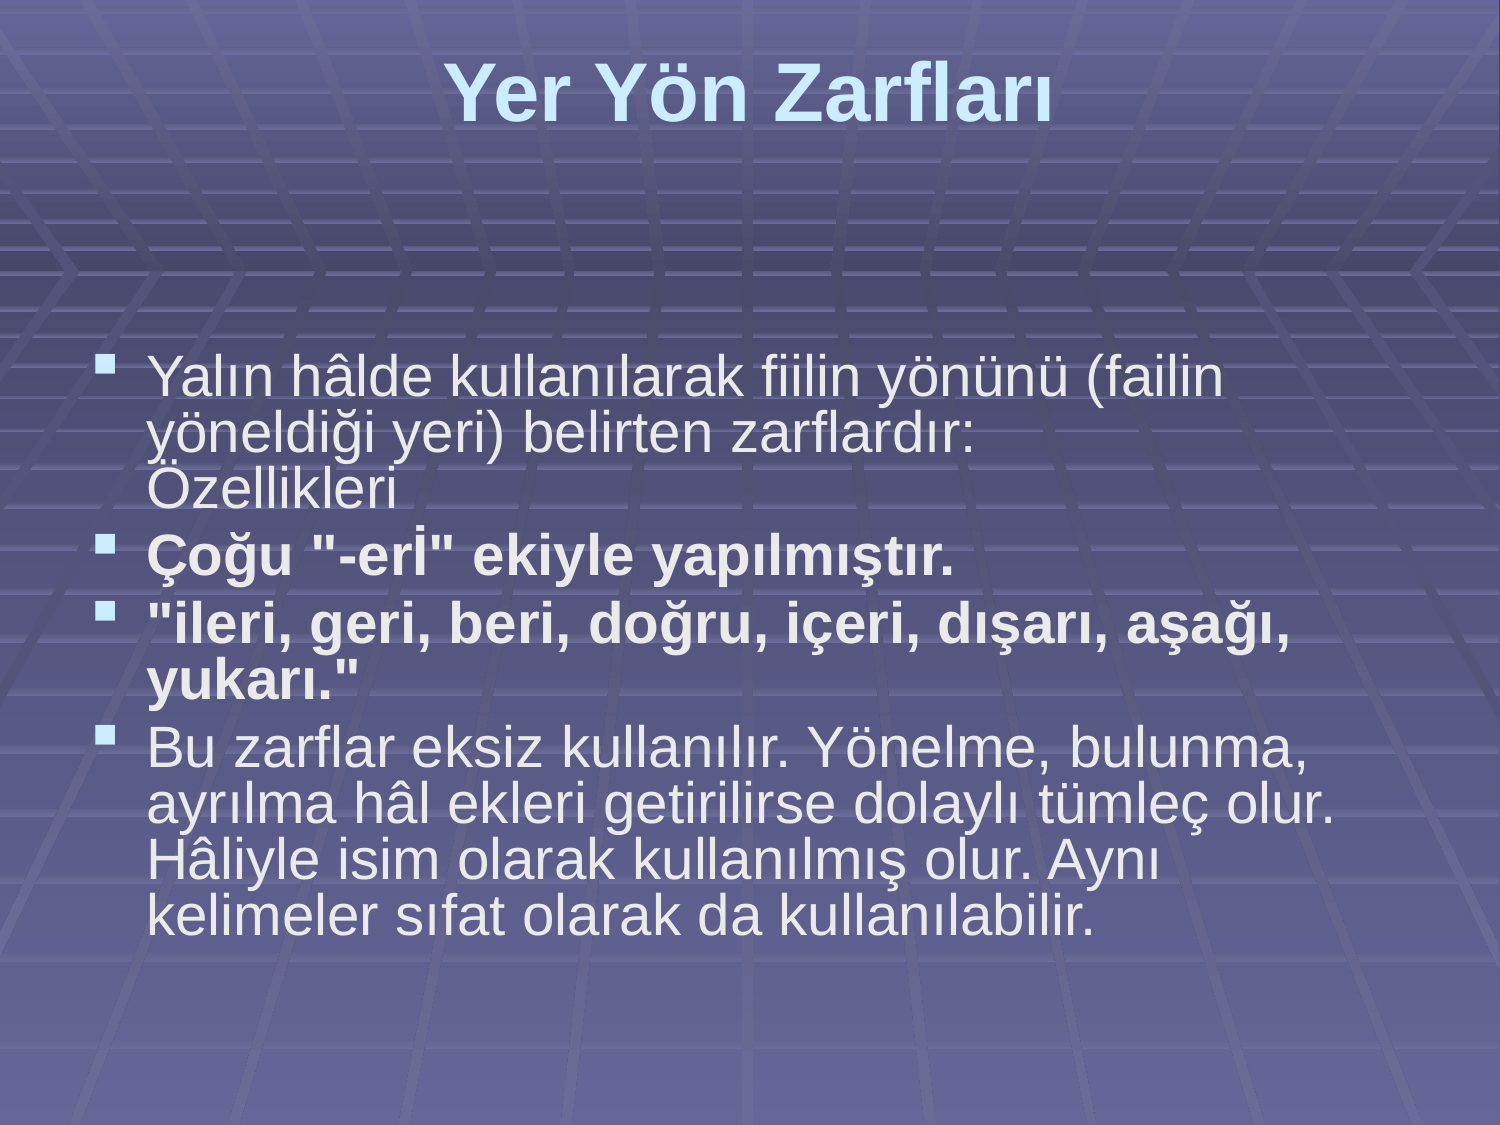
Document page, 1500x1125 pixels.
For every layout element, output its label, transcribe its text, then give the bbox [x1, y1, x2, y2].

title Yer Yön Zarfları [74, 44, 1425, 233]
list Yalın hâlde kullanılarak fiilin yönünü (failin yöneldiği yeri) belirten zarflardır: Özellikleri Çoğu "-erİ" ekiyle yapılmıştır. "ileri, geri, beri, doğru, içeri, dışarı, aşağı, yukarı." Bu zarflar eksiz kullanılır. Yönelme, bulunma, ayrılma hâl ekleri getirilirse dolaylı tümleç olur. Hâliyle isim olarak kullanılmış olur. Aynı kelimeler sıfat olarak da kullanılabilir. [74, 262, 1425, 1000]
